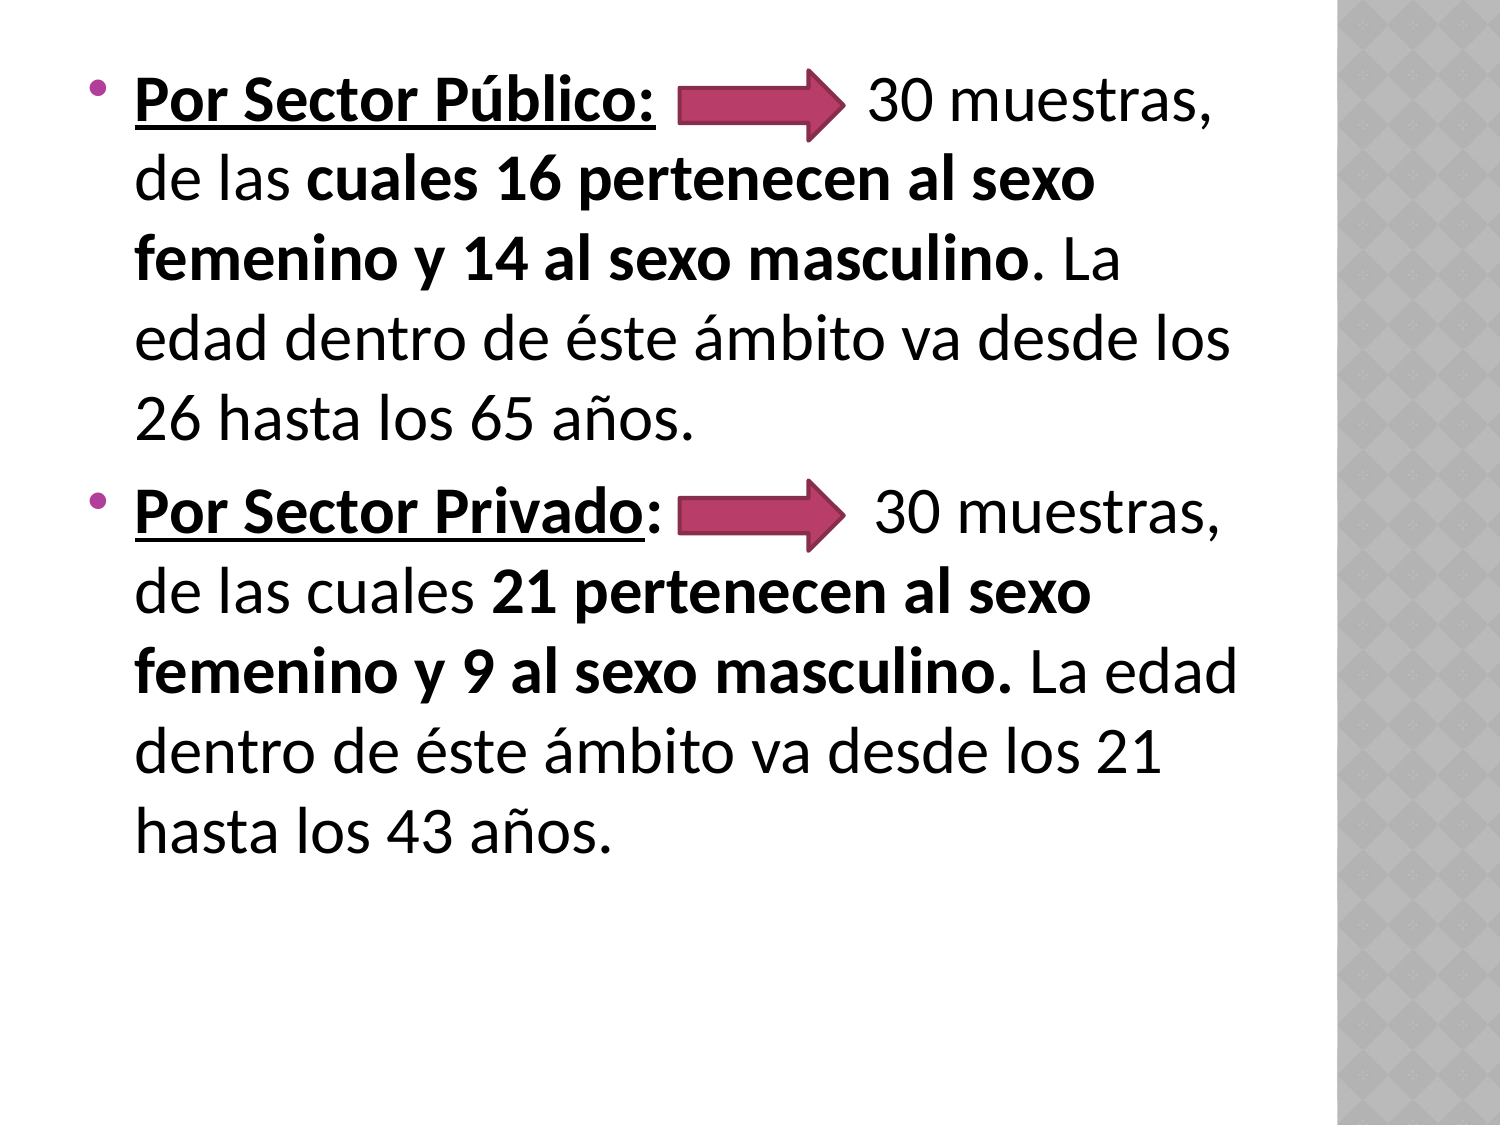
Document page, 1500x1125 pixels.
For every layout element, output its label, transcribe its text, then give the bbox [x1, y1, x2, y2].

list Por Sector Público: 30 muestras, de las cuales 16 pertenecen al sexo femenino y 14 al sexo masculino. La edad dentro de éste ámbito va desde los 26 hasta los 65 años. Por Sector Privado: 30 muestras, de las cuales 21 pertenecen al sexo femenino y 9 al sexo masculino. La edad dentro de éste ámbito va desde los 21 hasta los 43 años. [75, 46, 1263, 1059]
text_box [677, 478, 846, 553]
text_box [677, 68, 846, 143]
